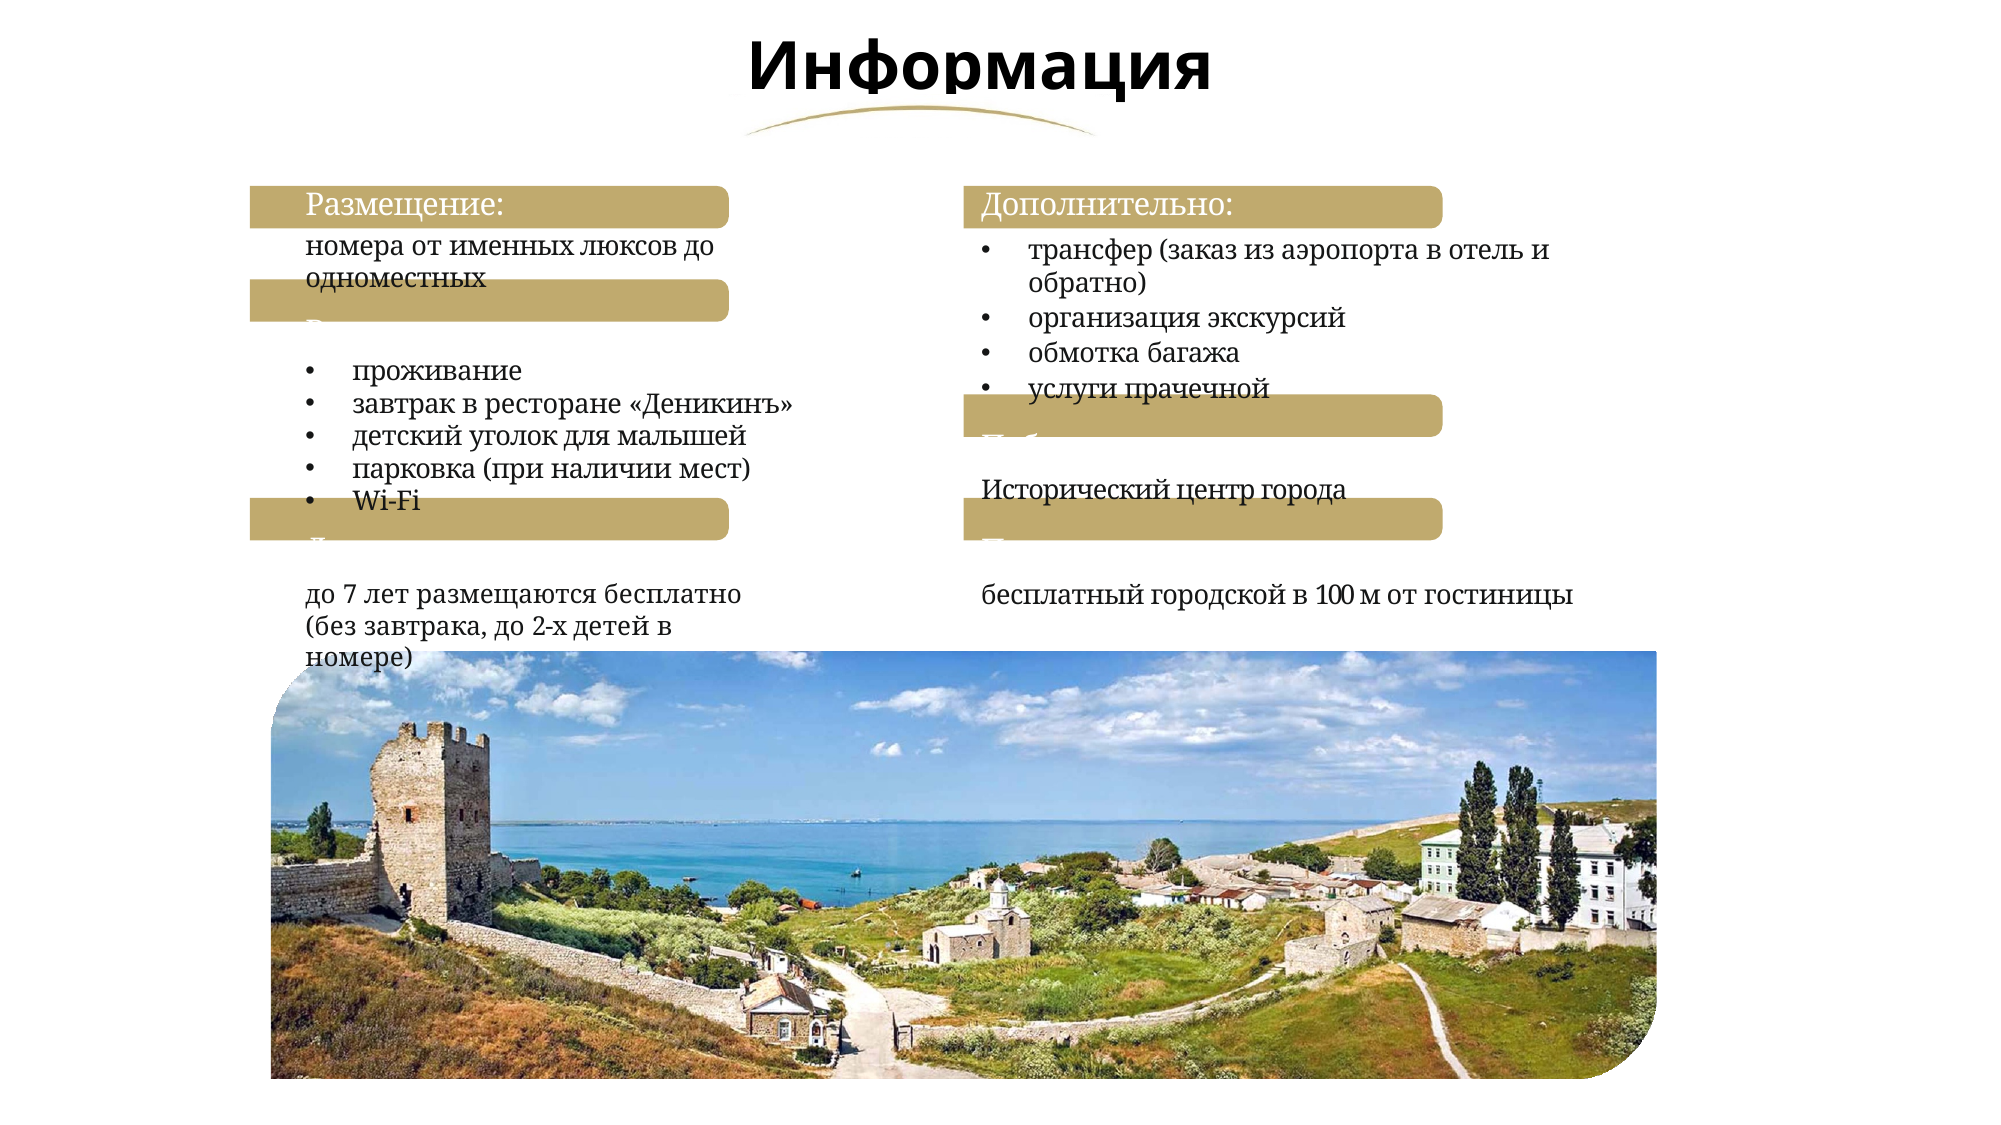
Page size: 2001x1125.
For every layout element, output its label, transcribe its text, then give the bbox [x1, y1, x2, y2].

text_box [963, 394, 979, 437]
text_box [249, 497, 303, 541]
text_box [249, 279, 303, 322]
text_box Дополнительно: трансфер (заказ из аэропорта в отель и обратно) организация экскурсий обмотка багажа услуги прачечной Поблизости: Исторический центр города Пляж: бесплатный городской в 100 м от гостиницы [979, 169, 1633, 610]
text_box [270, 649, 1657, 1079]
text_box Информация [746, 30, 1256, 104]
text_box [249, 185, 303, 229]
picture [728, 94, 1111, 138]
text_box [963, 185, 979, 229]
text_box [963, 497, 979, 541]
text_box Размещение: номера от именных люксов до одноместных В стоимость отдыха входит: проживание завтрак в ресторане «Деникинъ» детский уголок для малышей парковка (при наличии мест) Wi-Fi Дети: до 7 лет размещаются бесплатно (без завтрака, до 2-х детей в номере) [303, 174, 850, 673]
